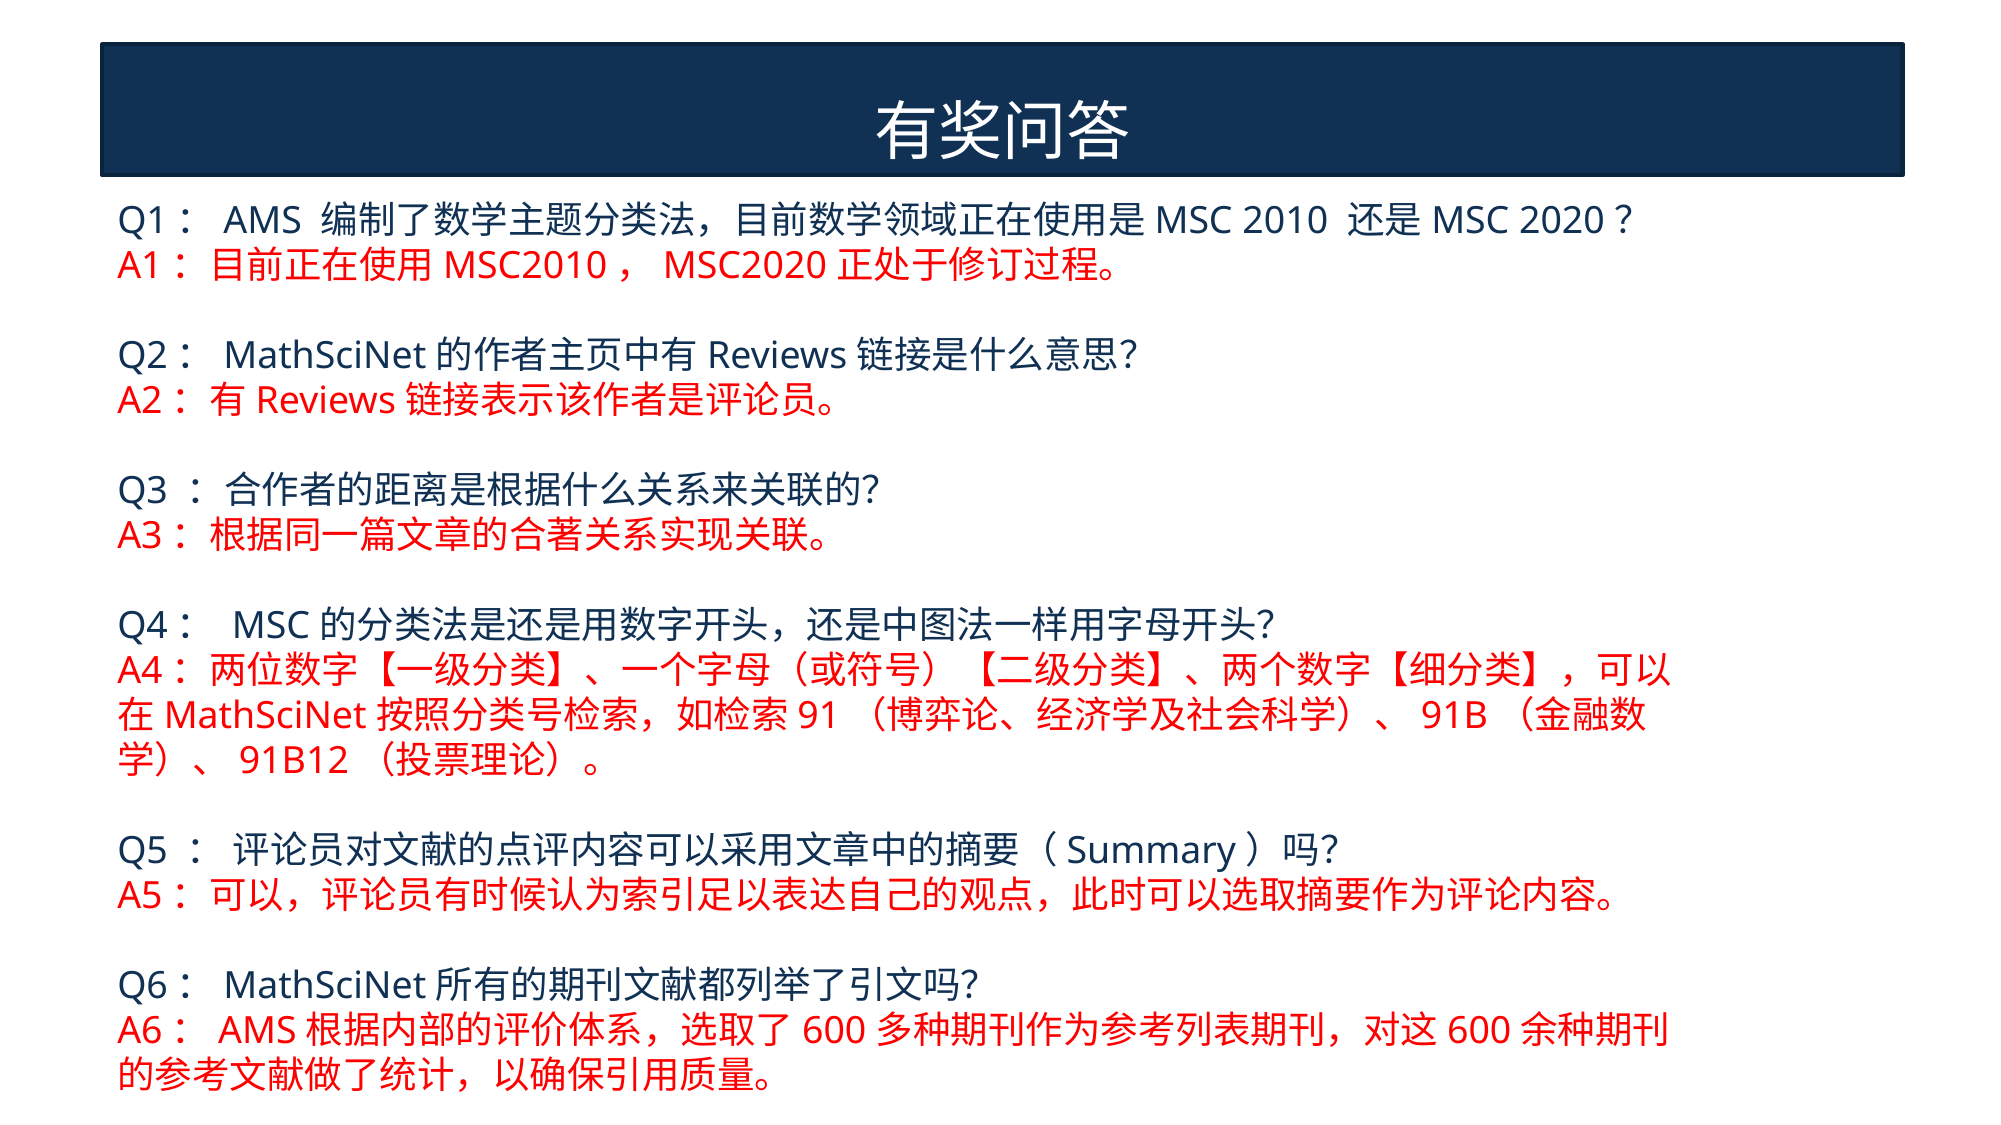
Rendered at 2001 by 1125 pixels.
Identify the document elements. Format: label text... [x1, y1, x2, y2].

text_box 有奖问答 [100, 42, 1905, 177]
text_box Q1：AMS 编制了数学主题分类法，目前数学领域正在使用是MSC 2010 还是MSC 2020？ A1：目前正在使用MSC2010，MSC2020正处于修订过程。 Q2：MathSciNet的作者主页中有Reviews链接是什么意思？ A2：有Reviews链接表示该作者是评论员。 Q3 ：合作者的距离是根据什么关系来关联的？ A3：根据同一篇文章的合著关系实现关联。 Q4： MSC的分类法是还是用数字开头，还是中图法一样用字母开头？ A4：两位数字【一级分类】、一个字母（或符号）【二级分类】、两个数字【细分类】，可以在MathSciNet按照分类号检索，如检索91（博弈论、经济学及社会科学）、91B（金融数学）、91B12（投票理论）。 Q5 ： 评论员对文献的点评内容可以采用文章中的摘要（Summary）吗？ A5：可以，评论员有时候认为索引足以表达自己的观点，此时可以选取摘要作为评论内容。 Q6：MathSciNet所有的期刊文献都列举了引文吗？ A6：AMS根据内部的评价体系，选取了600多种期刊作为参考列表期刊，对这600余种期刊的参考文献做了统计，以确保引用质量。 [102, 188, 1715, 1125]
